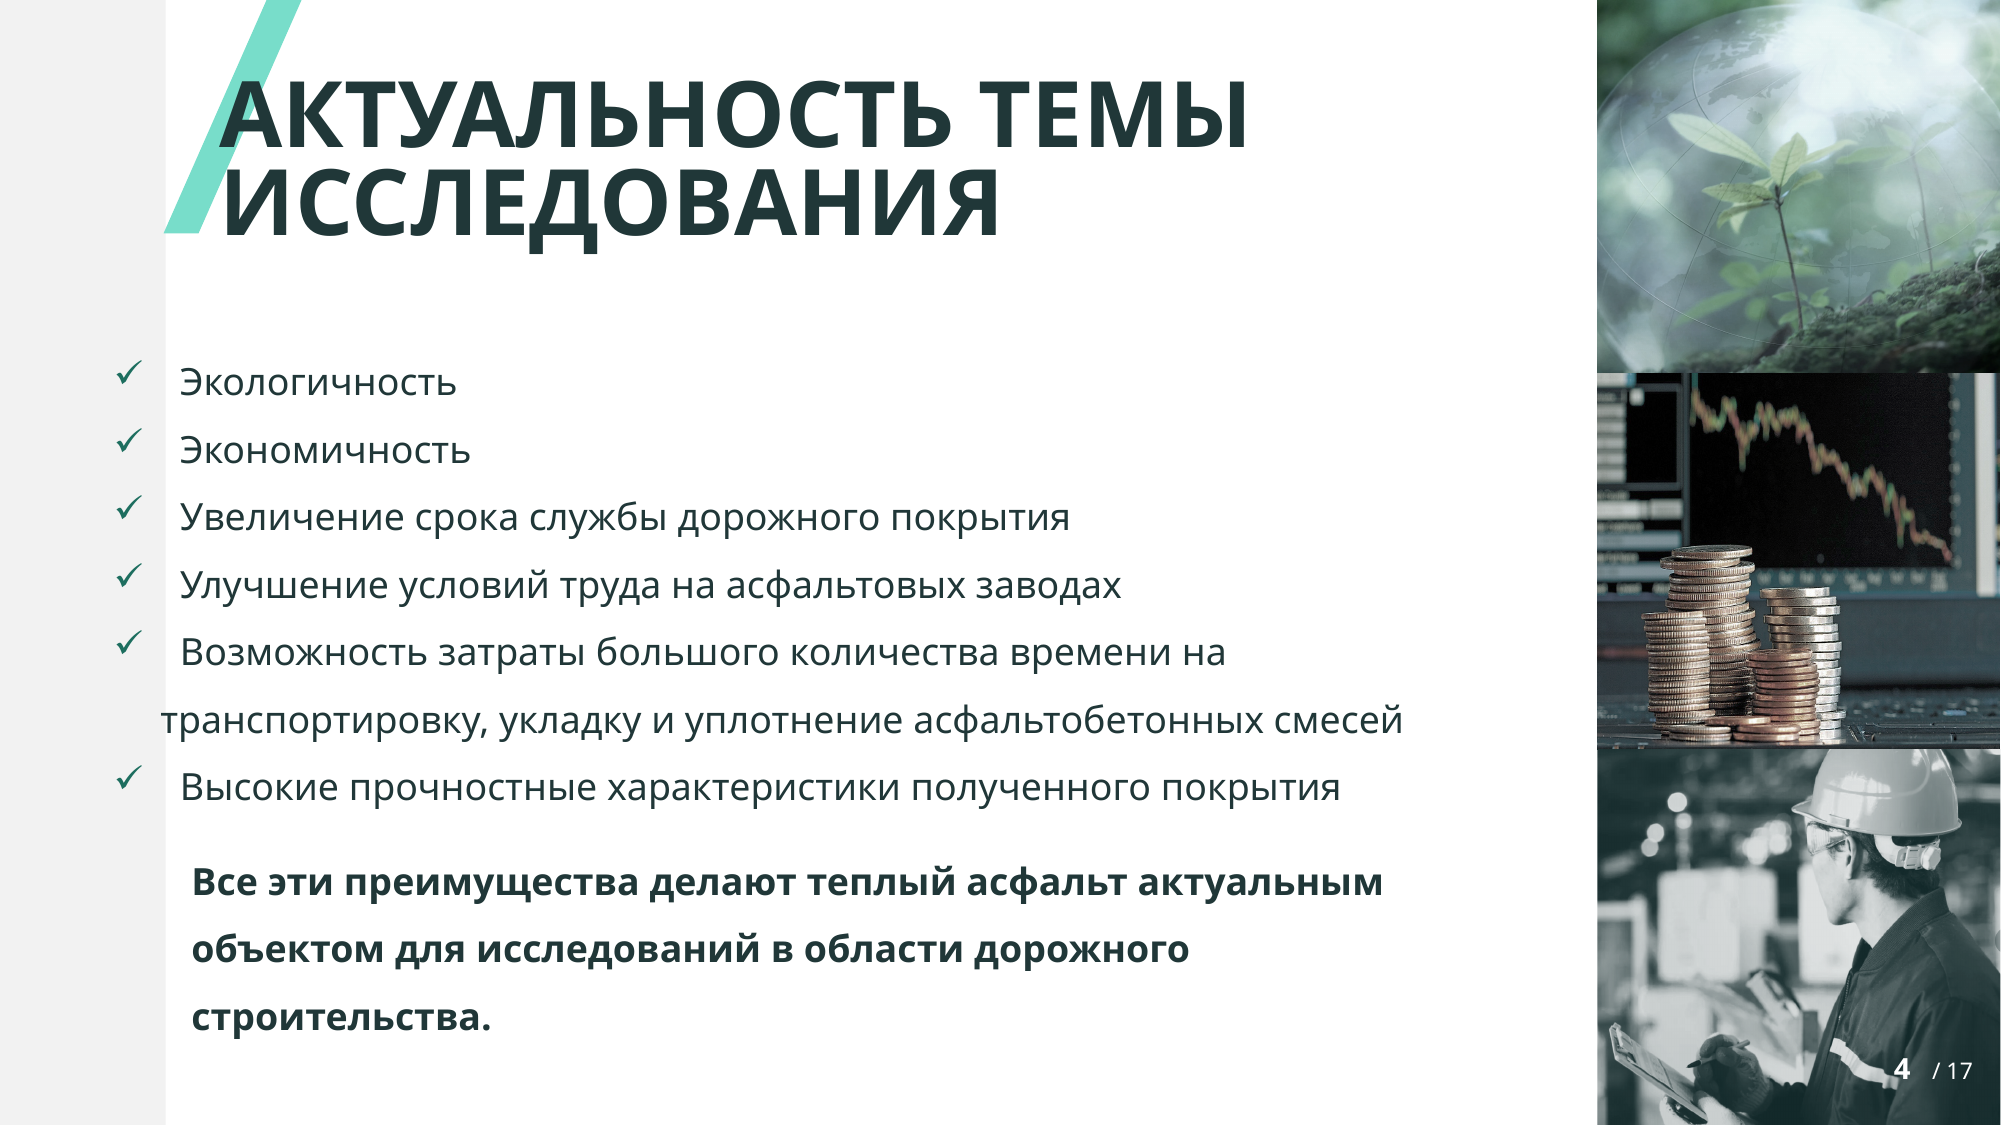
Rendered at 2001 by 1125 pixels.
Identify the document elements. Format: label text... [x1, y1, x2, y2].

picture [1596, 0, 2000, 1125]
text_box Все эти преимущества делают теплый асфальт актуальным объектом для исследований в области дорожного строительства. [176, 828, 1514, 1046]
text_box [246, 0, 302, 45]
title АКТУАЛЬНОСТЬ ТЕМЫ ИССЛЕДОВАНИЯ [219, 45, 1428, 290]
text_box Экологичность Экономичность Увеличение срока службы дорожного покрытия Улучшение условий труда на асфальтовых заводах Возможность затраты большого количества времени на транспортировку, укладку и уплотнение асфальтобетонных смесей Высокие прочностные характеристики полученного покрытия [113, 335, 1534, 881]
text_box [163, 107, 219, 234]
